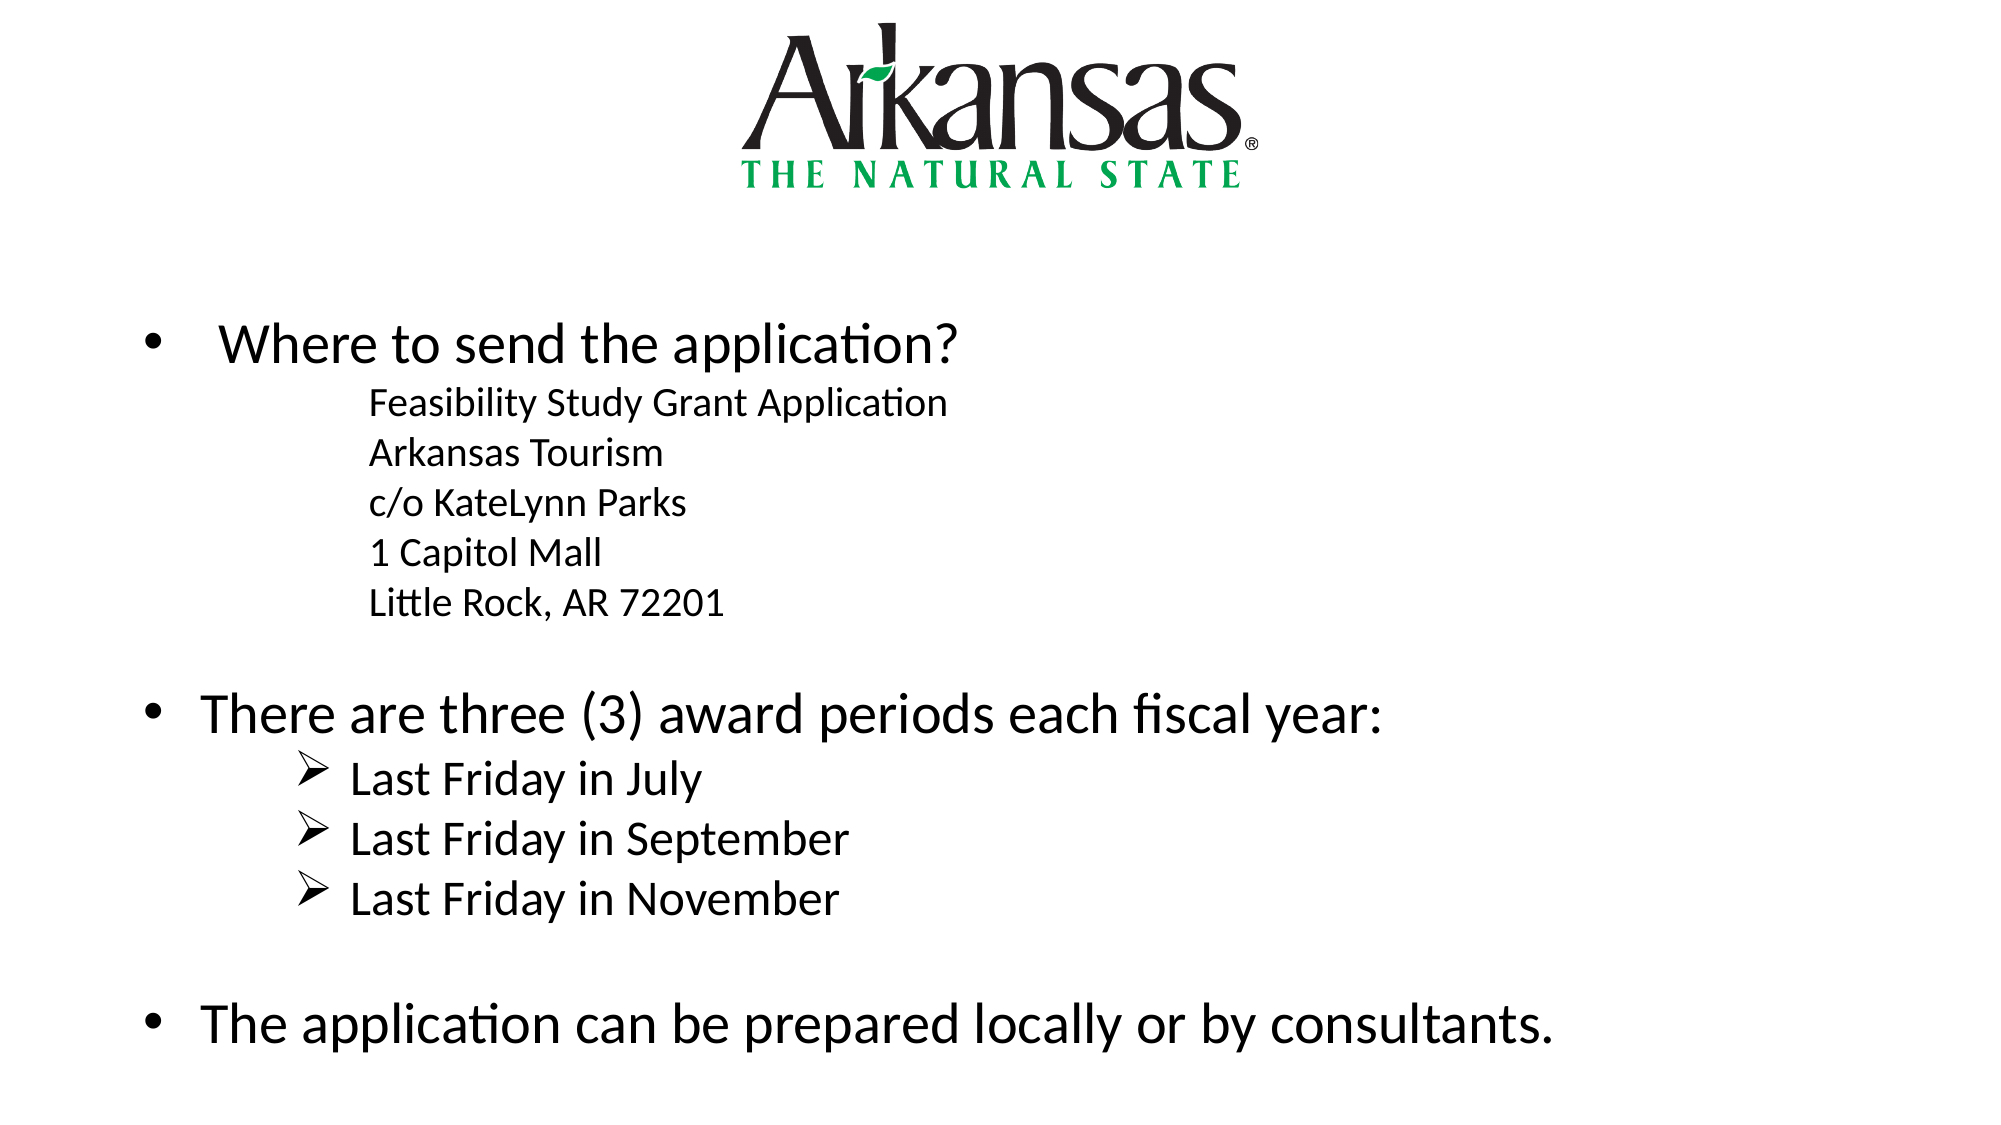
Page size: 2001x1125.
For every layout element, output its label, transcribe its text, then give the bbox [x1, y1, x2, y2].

picture [734, 19, 1266, 193]
text_box Where to send the application? Feasibility Study Grant Application Arkansas Tourism c/o KateLynn Parks 1 Capitol Mall Little Rock, AR 72201 There are three (3) award periods each fiscal year: Last Friday in July Last Friday in September Last Friday in November The application can be prepared locally or by consultants. [129, 297, 1871, 1063]
